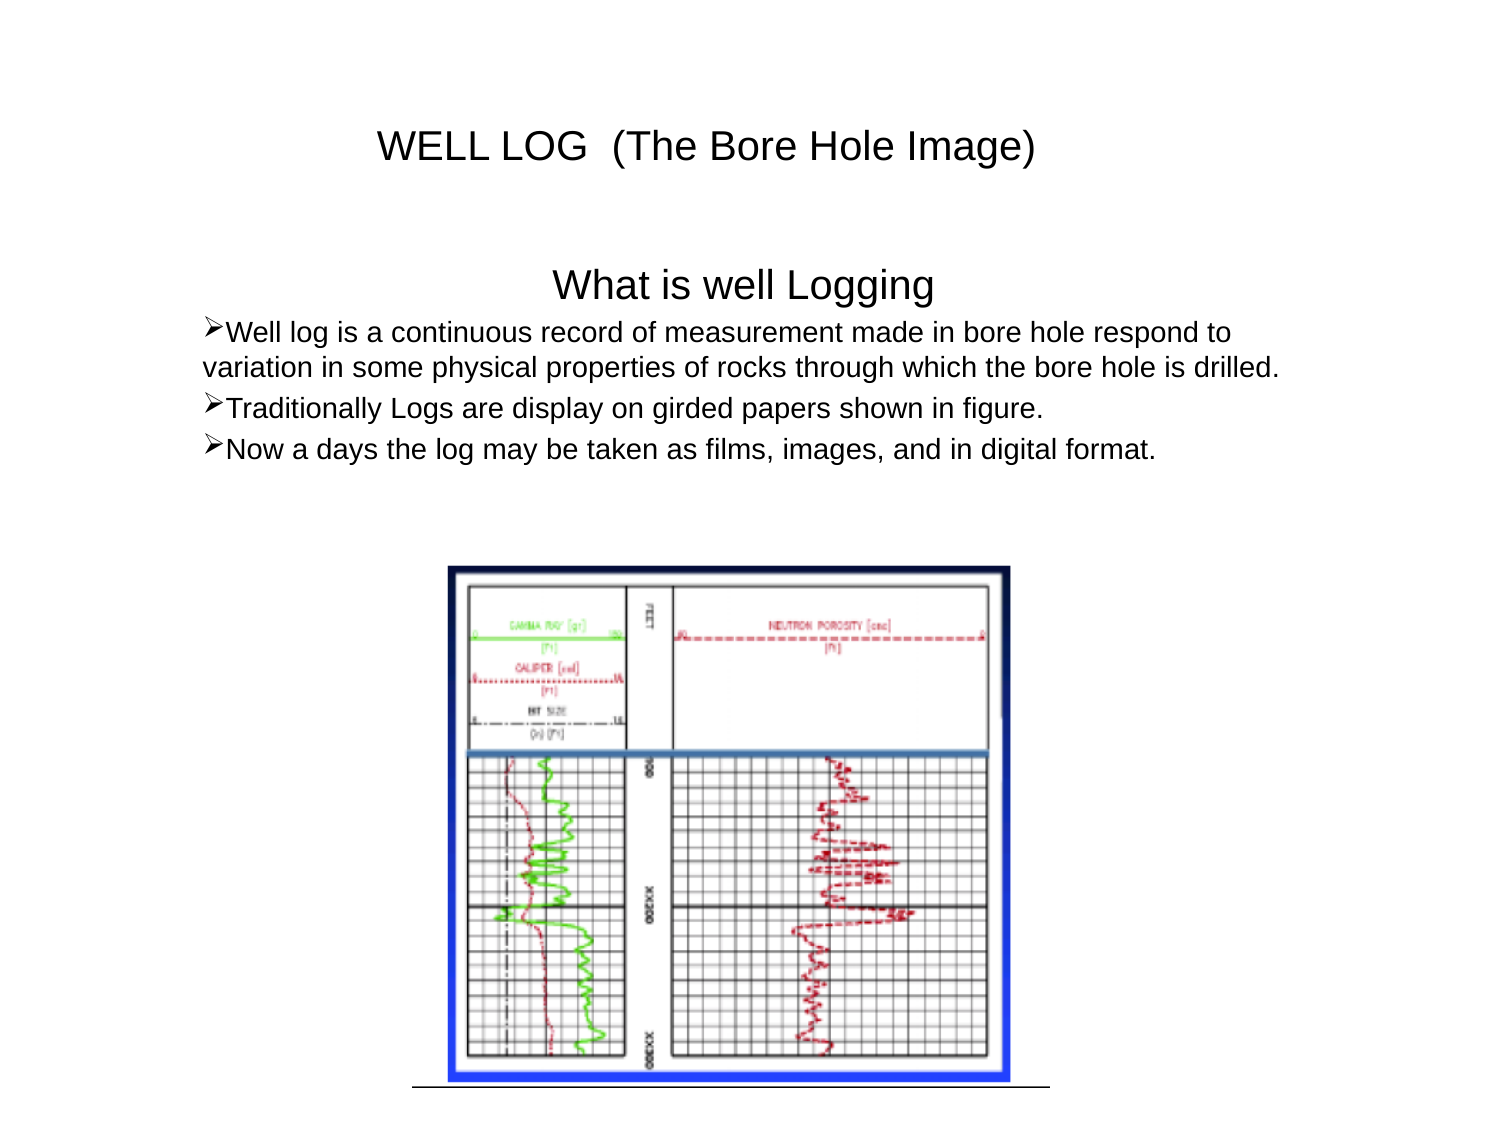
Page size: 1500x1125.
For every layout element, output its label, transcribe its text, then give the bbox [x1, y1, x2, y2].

subtitle What is well Logging Well log is a continuous record of measurement made in bore hole respond to variation in some physical properties of rocks through which the bore hole is drilled. Traditionally Logs are display on girded papers shown in figure. Now a days the log may be taken as films, images, and in digital format. [187, 249, 1301, 738]
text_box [412, 549, 1051, 1088]
title WELL LOG (The Bore Hole Image) [99, 87, 1326, 201]
